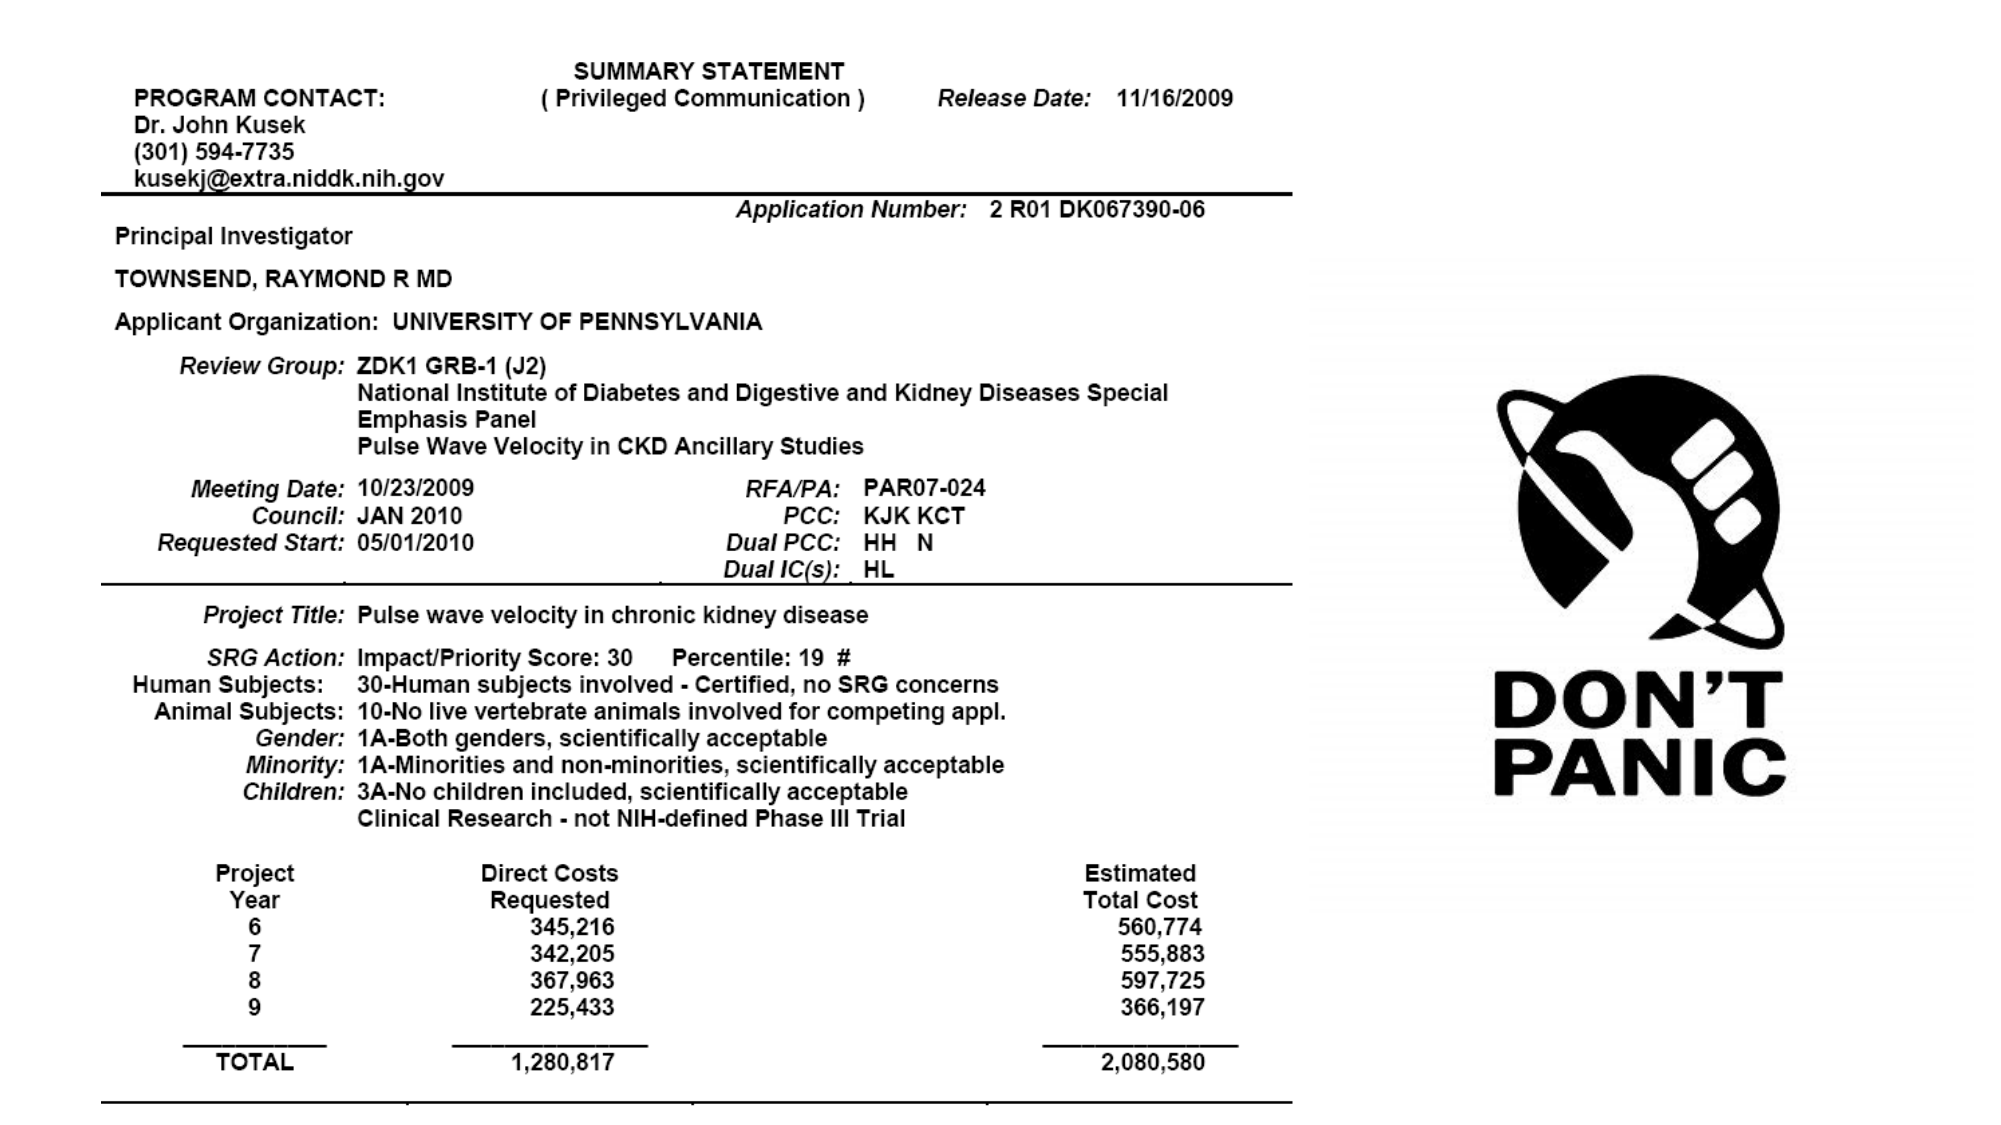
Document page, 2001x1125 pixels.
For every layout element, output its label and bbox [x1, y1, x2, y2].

picture [1309, 254, 1974, 919]
picture [101, 61, 1294, 1112]
